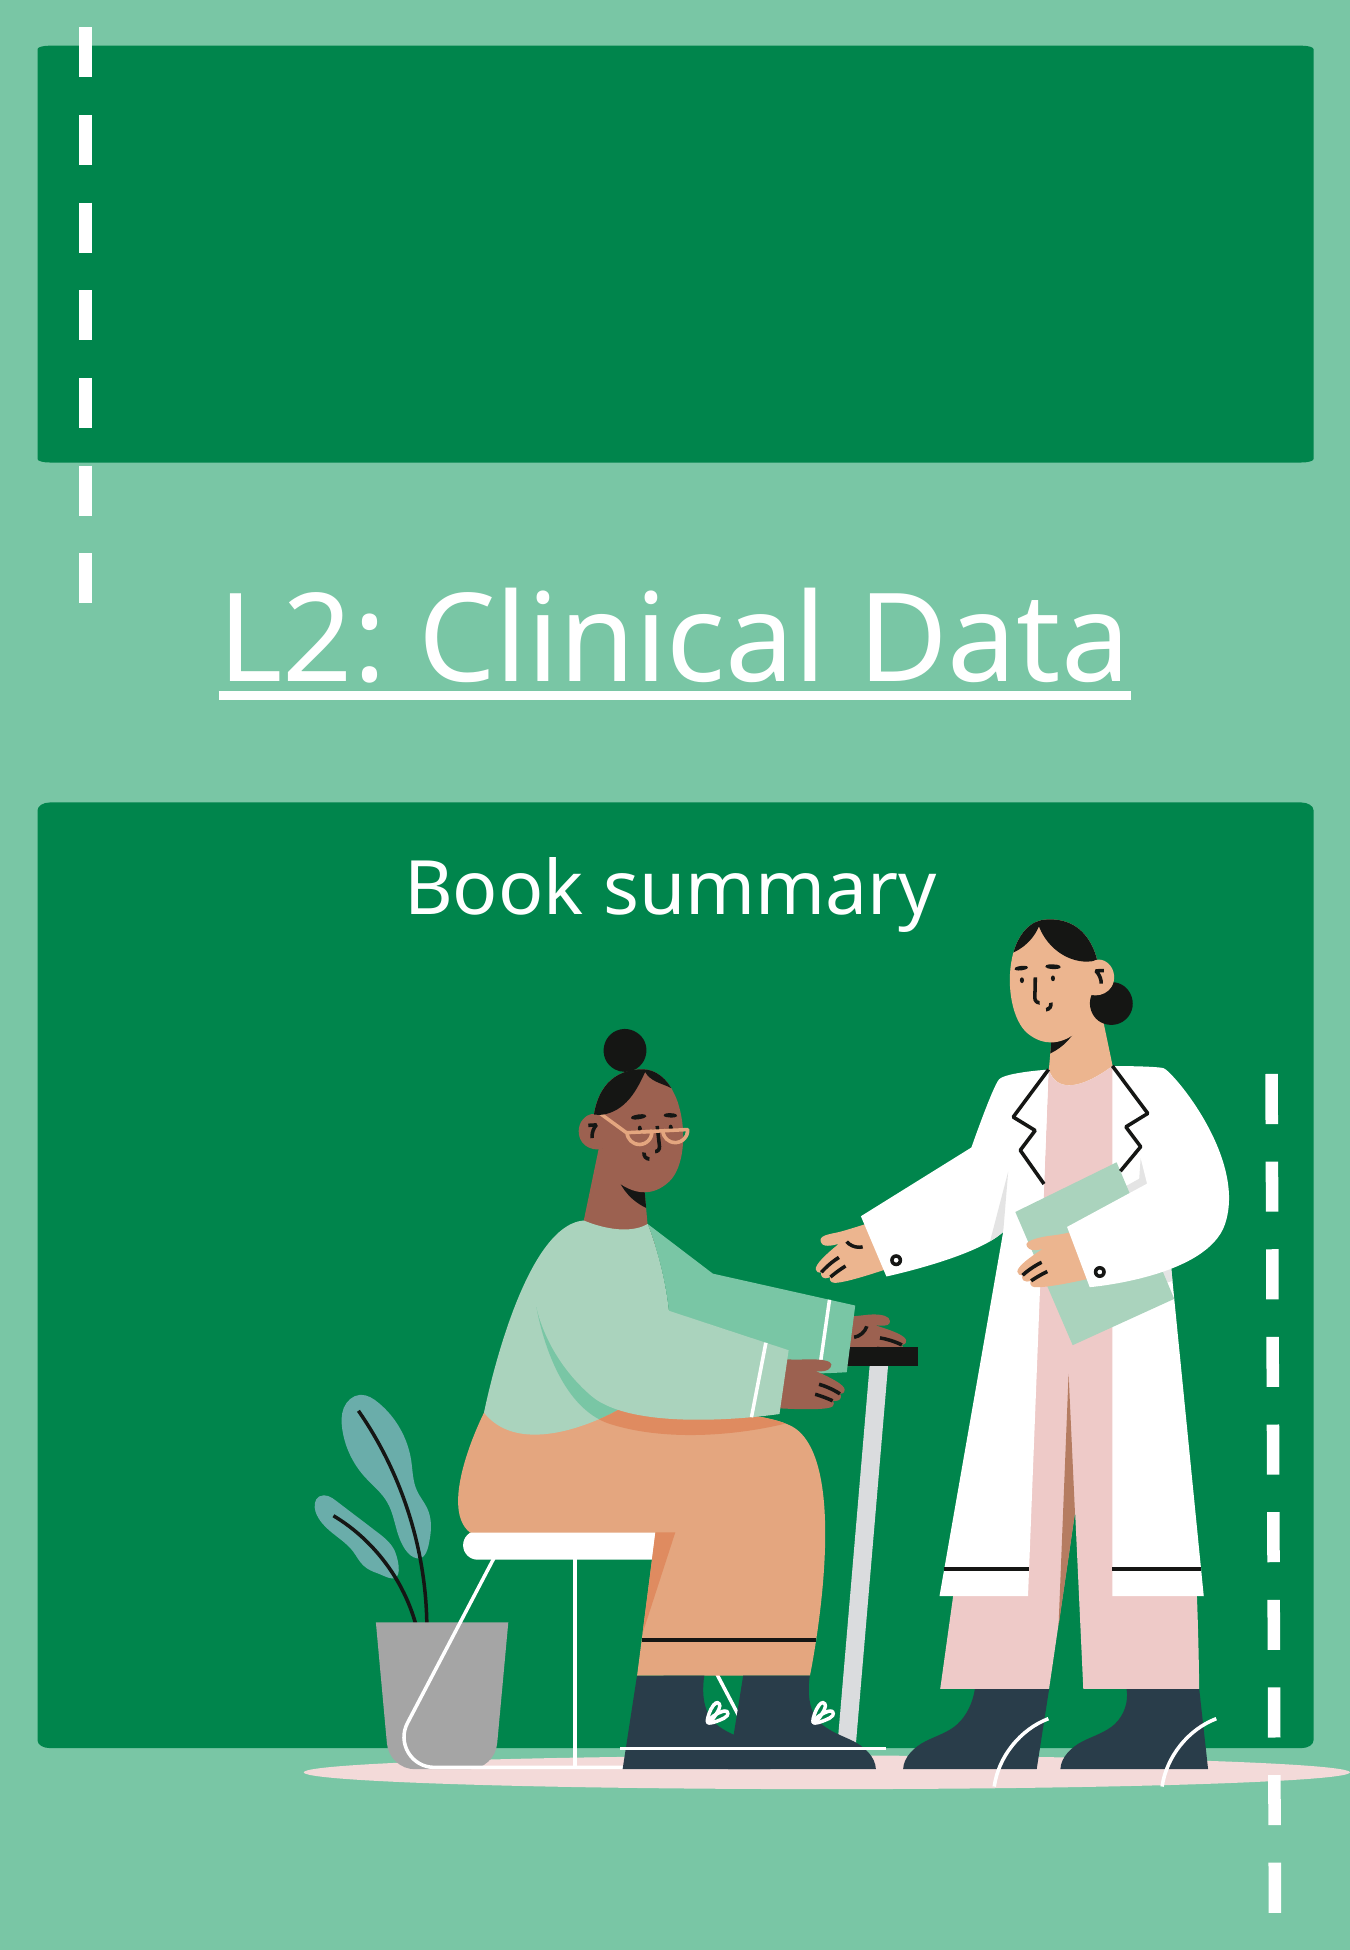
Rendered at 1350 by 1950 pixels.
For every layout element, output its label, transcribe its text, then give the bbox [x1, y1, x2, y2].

text_box [1165, 1760, 1266, 1786]
text_box [1025, 1074, 1049, 1180]
text_box [749, 1342, 768, 1418]
text_box [90, 45, 1314, 462]
text_box [375, 1622, 457, 1770]
text_box [573, 1539, 577, 1766]
text_box [406, 1622, 509, 1765]
text_box [1160, 1717, 1217, 1787]
text_box [811, 1700, 828, 1720]
text_box [860, 1069, 1046, 1277]
text_box [1169, 1728, 1209, 1770]
text_box [944, 1567, 1030, 1571]
text_box [819, 1299, 832, 1360]
text_box [1019, 977, 1025, 984]
text_box [818, 1382, 841, 1396]
text_box [1058, 1373, 1075, 1626]
text_box [845, 1240, 864, 1250]
text_box [853, 1325, 869, 1340]
text_box [814, 1392, 834, 1403]
text_box [1168, 1282, 1174, 1295]
text_box [607, 1074, 683, 1130]
text_box [733, 1675, 862, 1746]
text_box [944, 1159, 1045, 1567]
text_box [593, 1069, 672, 1115]
text_box [1112, 1070, 1137, 1167]
text_box [356, 1409, 429, 1622]
text_box [1050, 1037, 1071, 1054]
text_box [940, 1287, 1200, 1689]
text_box [1045, 964, 1061, 970]
text_box [631, 1114, 647, 1120]
text_box [879, 1336, 903, 1346]
text_box [1047, 1272, 1175, 1346]
text_box [821, 1300, 856, 1374]
text_box [706, 1709, 730, 1725]
text_box [536, 1262, 764, 1420]
text_box [484, 1220, 669, 1435]
text_box [578, 1114, 605, 1150]
text_box [715, 1676, 737, 1715]
text_box [598, 1410, 786, 1436]
text_box [1014, 965, 1028, 971]
text_box [990, 1171, 1009, 1242]
text_box [622, 1751, 771, 1770]
text_box [1112, 1567, 1202, 1571]
text_box [851, 1314, 907, 1346]
text_box [1089, 963, 1115, 996]
text_box [655, 1133, 662, 1154]
text_box [1112, 1299, 1201, 1567]
text_box [649, 1225, 827, 1359]
text_box [37, 963, 1051, 1749]
text_box [1280, 1763, 1350, 1781]
text_box [642, 1128, 666, 1134]
text_box [332, 1514, 417, 1622]
text_box [463, 1533, 655, 1560]
text_box [781, 1359, 845, 1410]
text_box [1040, 1520, 1127, 1749]
text_box [402, 1560, 623, 1770]
text_box [1021, 1260, 1043, 1277]
text_box [1017, 1232, 1086, 1288]
text_box [1122, 1153, 1140, 1184]
text_box [663, 1113, 678, 1118]
text_box [1164, 1269, 1173, 1283]
text_box [637, 1642, 816, 1676]
text_box [1015, 1162, 1130, 1242]
text_box [1105, 963, 1314, 1749]
text_box [1044, 1066, 1112, 1197]
text_box [903, 1689, 1050, 1770]
text_box [37, 45, 81, 462]
text_box [939, 1570, 1030, 1597]
text_box [458, 1412, 826, 1641]
text_box [1009, 963, 1091, 1043]
text_box [838, 1367, 888, 1742]
text_box [1127, 1160, 1146, 1192]
text_box [1045, 1002, 1053, 1012]
text_box [661, 1127, 690, 1145]
text_box [314, 1495, 399, 1579]
text_box [1094, 968, 1104, 984]
text_box [890, 1254, 903, 1267]
text_box [1067, 1066, 1230, 1288]
text_box [583, 1150, 648, 1229]
text_box [1030, 1269, 1049, 1283]
text_box [1011, 1068, 1051, 1186]
text_box [705, 1700, 722, 1723]
text_box [848, 1346, 919, 1367]
text_box Book summary [0, 805, 1346, 963]
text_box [1271, 1073, 1276, 1926]
text_box [341, 1394, 431, 1559]
text_box [625, 1130, 654, 1147]
text_box [539, 1321, 616, 1419]
text_box [992, 1717, 1050, 1787]
text_box [642, 1532, 676, 1633]
text_box [602, 1118, 684, 1193]
text_box [588, 1123, 598, 1139]
text_box [1033, 977, 1040, 1005]
text_box [763, 1751, 876, 1770]
text_box [820, 1255, 840, 1274]
text_box [621, 1186, 647, 1208]
text_box [600, 1115, 628, 1135]
text_box [1111, 1064, 1150, 1173]
text_box [815, 1224, 883, 1283]
text_box [620, 1746, 887, 1751]
text_box [1112, 1571, 1204, 1597]
text_box [1048, 1005, 1113, 1085]
text_box [626, 1675, 756, 1746]
text_box [1089, 982, 1133, 1025]
text_box [642, 1152, 650, 1161]
text_box [754, 1343, 789, 1417]
text_box [829, 1264, 847, 1279]
text_box [1060, 1689, 1203, 1770]
text_box [603, 1028, 647, 1072]
text_box [811, 1709, 836, 1725]
text_box [303, 1755, 1164, 1790]
text_box [1093, 1265, 1106, 1279]
text_box [641, 1638, 816, 1642]
text_box L2: Clinical Data [0, 462, 1350, 803]
